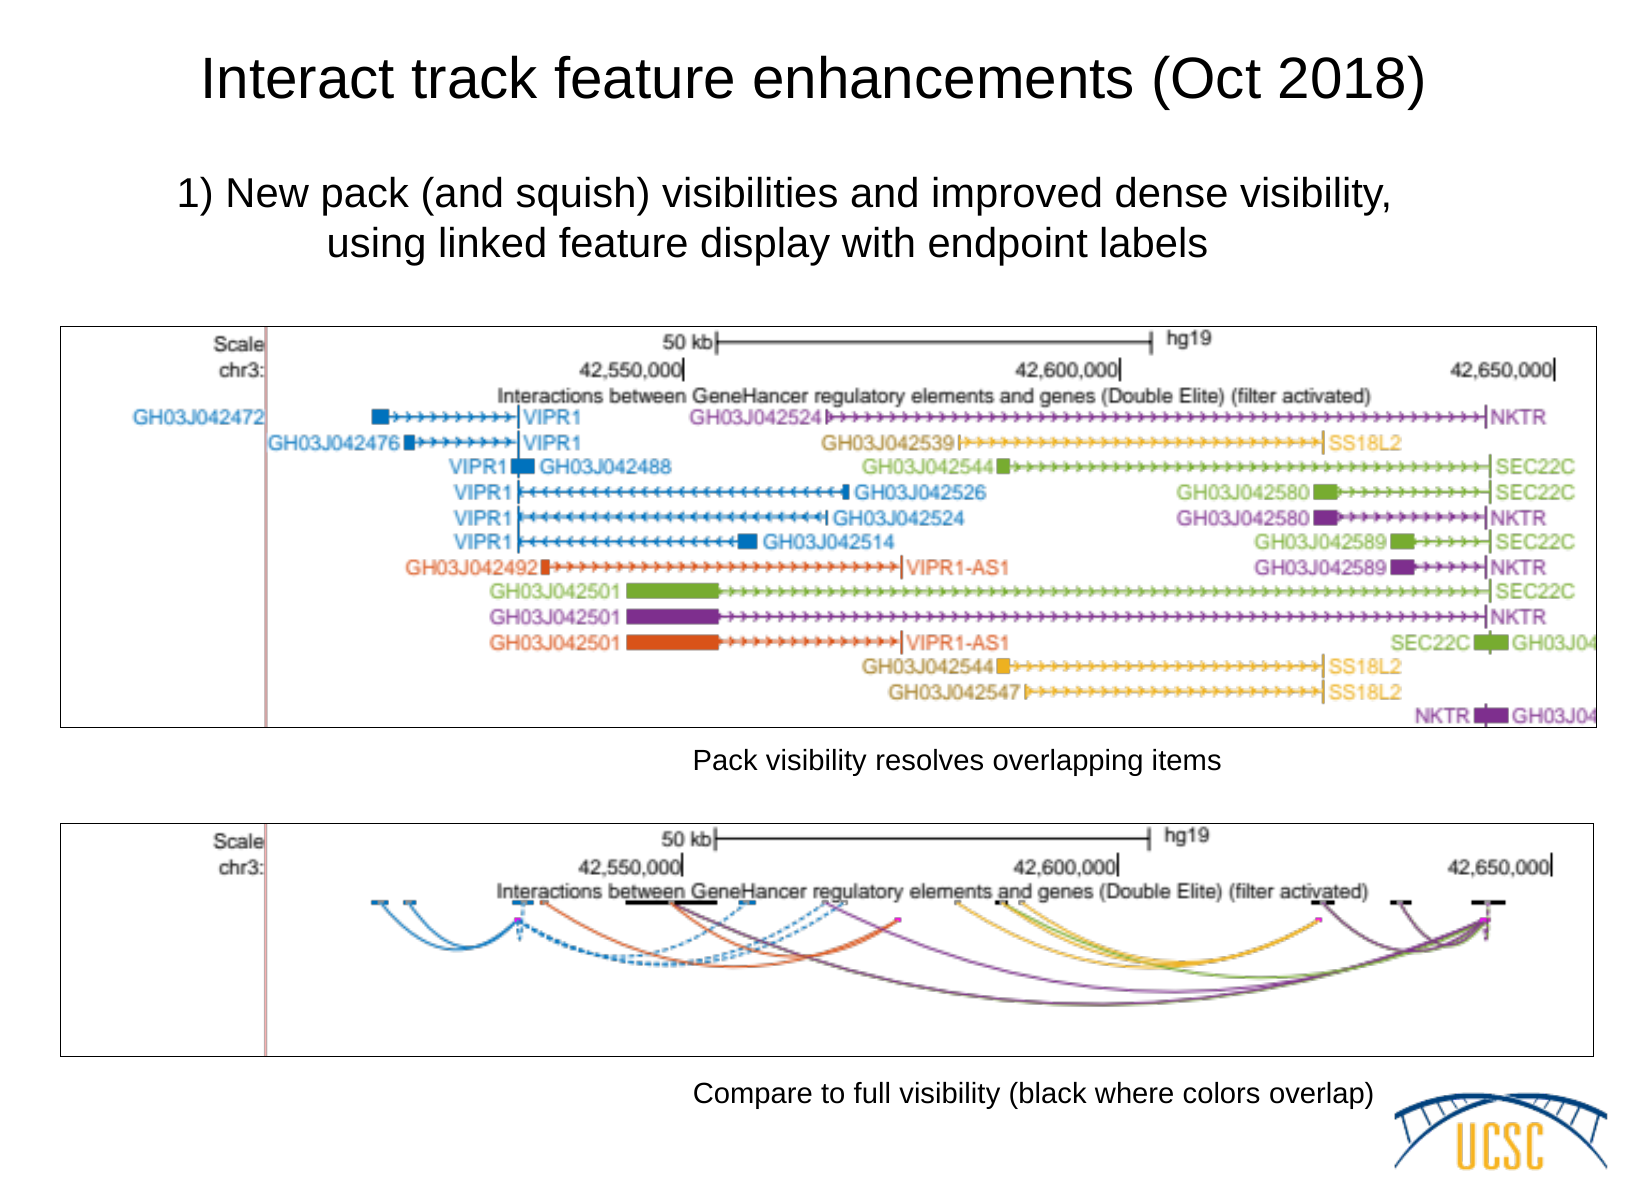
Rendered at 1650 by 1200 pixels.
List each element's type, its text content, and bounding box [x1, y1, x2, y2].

text_box 1) New pack (and squish) visibilities and improved dense visibility, using linked feature display with endpoint labels [161, 158, 1537, 274]
text_box Pack visibility resolves overlapping items [677, 736, 1379, 784]
title Interact track feature enhancements (Oct 2018) [86, 0, 1543, 151]
picture [60, 823, 1594, 1057]
picture [60, 326, 1598, 728]
text_box Compare to full visibility (black where colors overlap) [678, 1066, 1398, 1117]
picture [1391, 1091, 1615, 1174]
